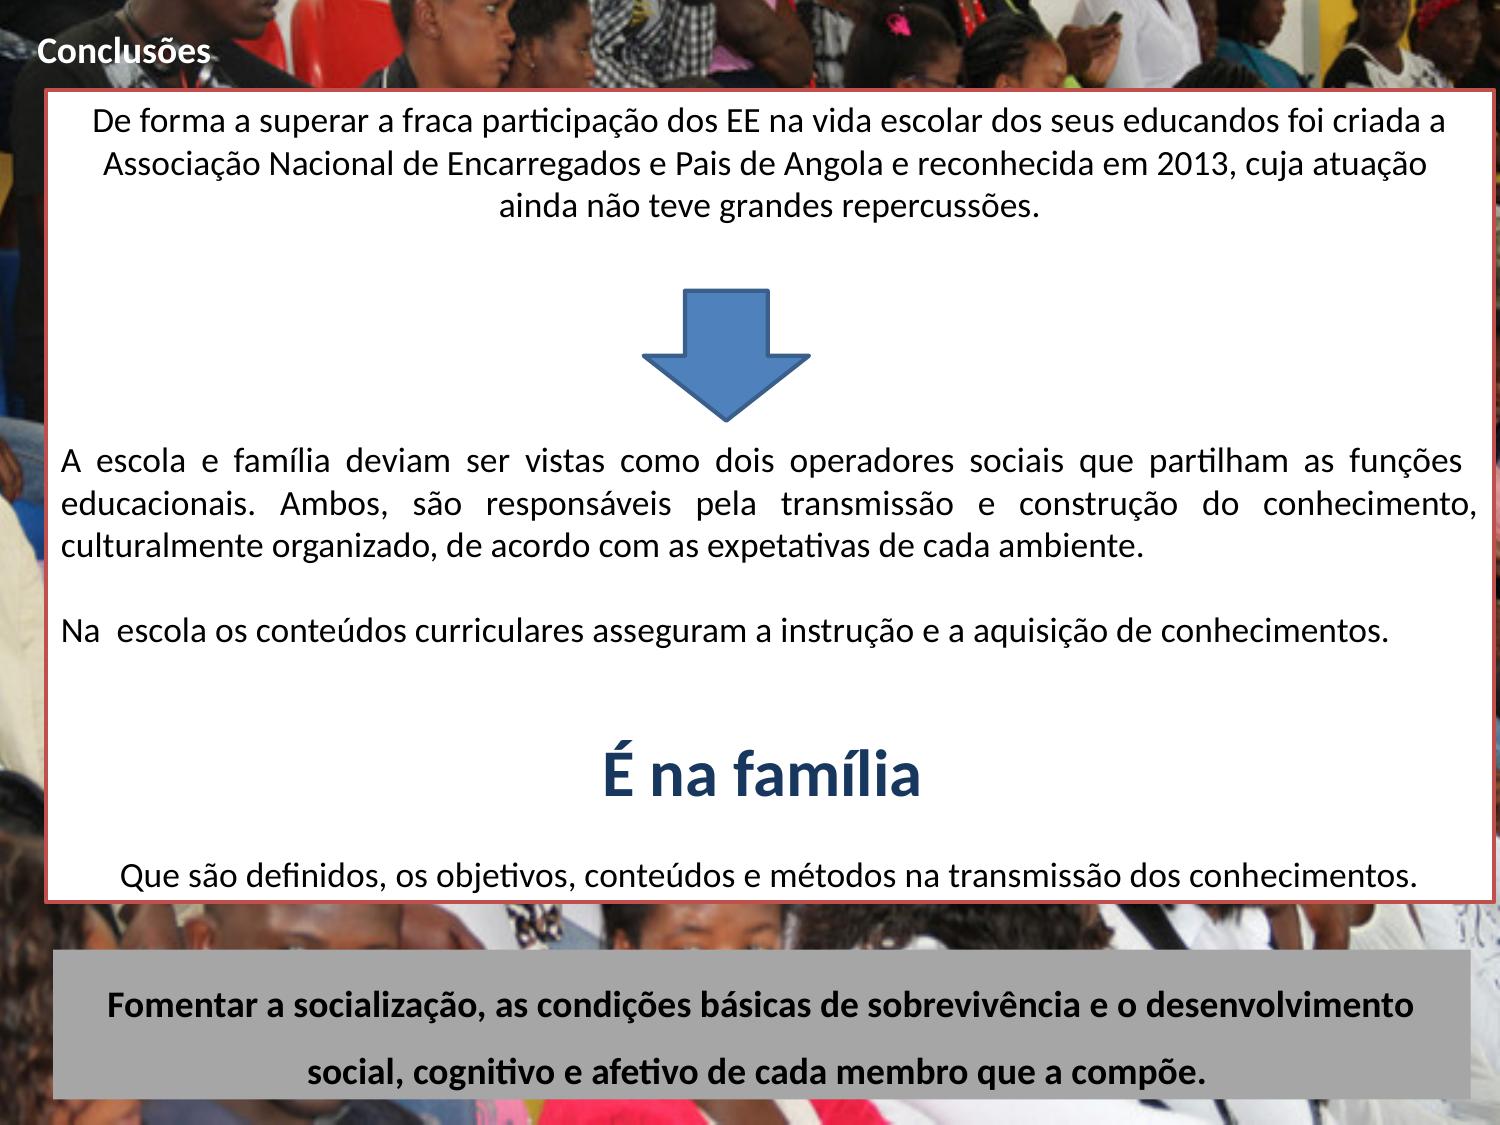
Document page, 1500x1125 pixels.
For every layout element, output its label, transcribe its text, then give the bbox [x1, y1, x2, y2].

picture [0, 0, 1500, 1125]
text_box [641, 288, 811, 423]
text_box Fomentar a socialização, as condições básicas de sobrevivência e o desenvolvimento social, cognitivo e afetivo de cada membro que a compõe. [53, 949, 1471, 1100]
text_box Conclusões [22, 19, 661, 79]
text_box De forma a superar a fraca participação dos EE na vida escolar dos seus educandos foi criada a Associação Nacional de Encarregados e Pais de Angola e reconhecida em 2013, cuja atuação ainda não teve grandes repercussões. A escola e família deviam ser vistas como dois operadores sociais que partilham as funções educacionais. Ambos, são responsáveis pela transmissão e construção do conhecimento, culturalmente organizado, de acordo com as expetativas de cada ambiente. Na escola os conteúdos curriculares asseguram a instrução e a aquisição de conhecimentos. É na família Que são definidos, os objetivos, conteúdos e métodos na transmissão dos conhecimentos. [44, 88, 1496, 904]
